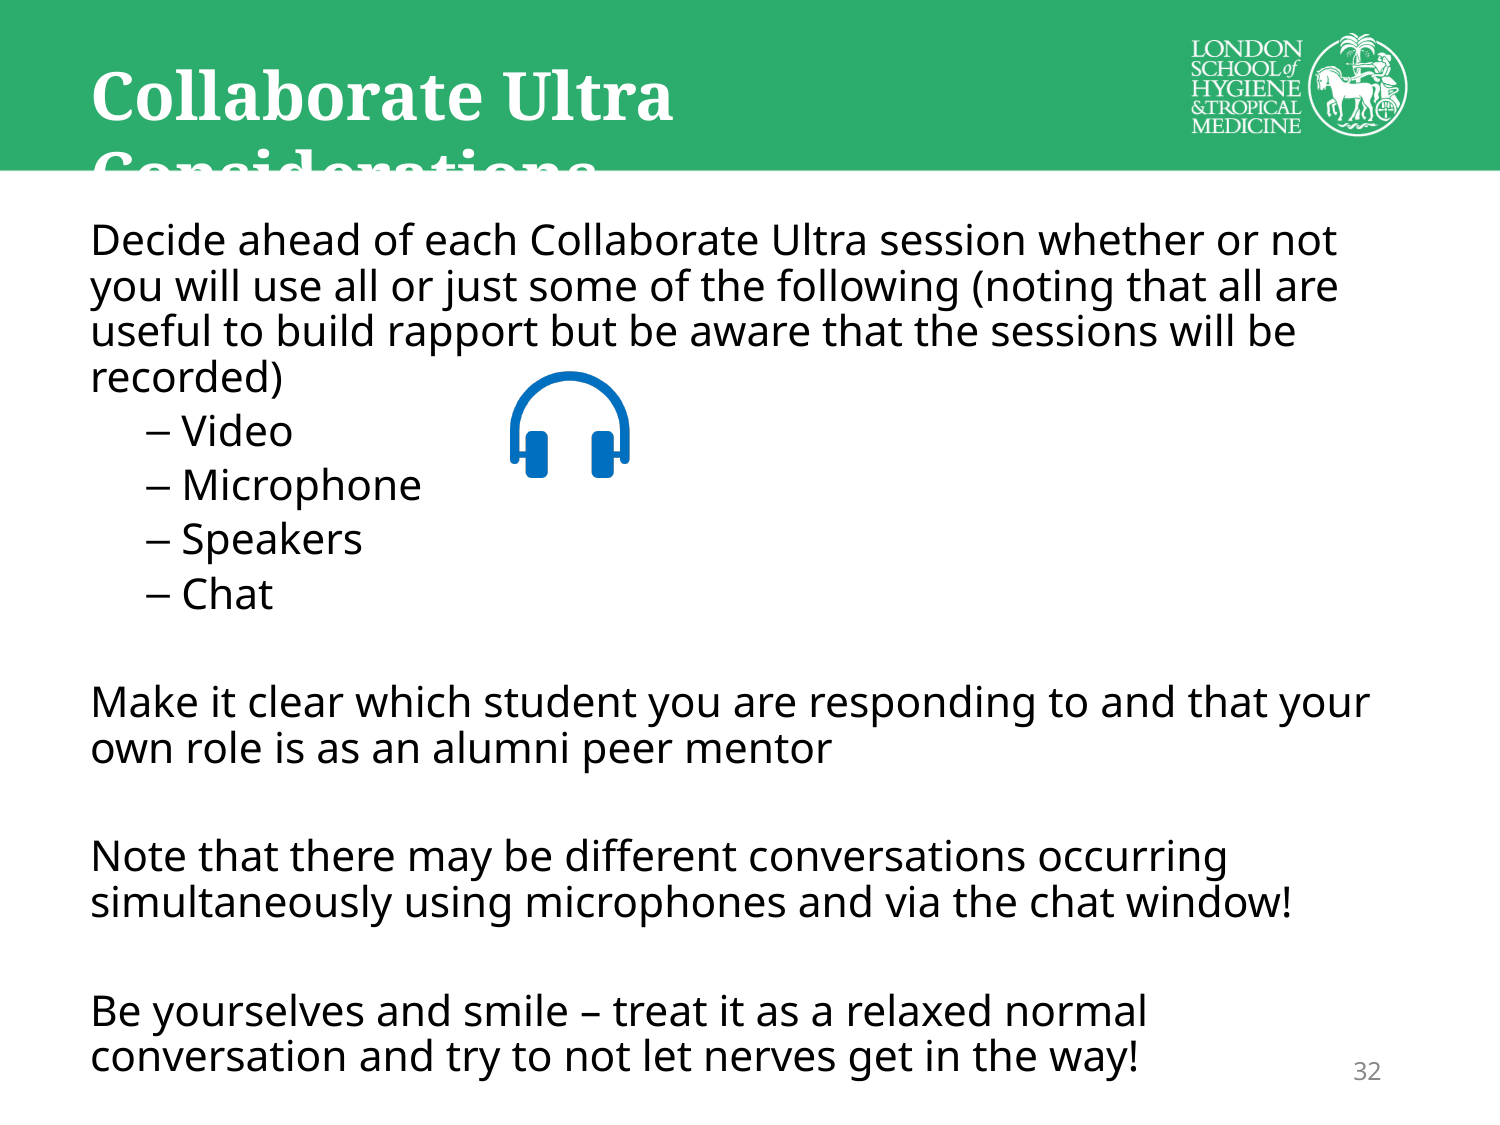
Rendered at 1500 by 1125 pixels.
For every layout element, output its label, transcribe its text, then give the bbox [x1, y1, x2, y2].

title Collaborate Ultra Considerations [75, 45, 1175, 148]
list Decide ahead of each Collaborate Ultra session whether or not you will use all or just some of the following (noting that all are useful to build rapport but be aware that the sessions will be recorded) Video Microphone Speakers Chat Make it clear which student you are responding to and that your own role is as an alumni peer mentor Note that there may be different conversations occurring simultaneously using microphones and via the chat window! Be yourselves and smile – treat it as a relaxed normal conversation and try to not let nerves get in the way! [75, 211, 1425, 1080]
picture [0, 0, 1500, 1125]
slide_number 32 [1059, 1042, 1397, 1103]
